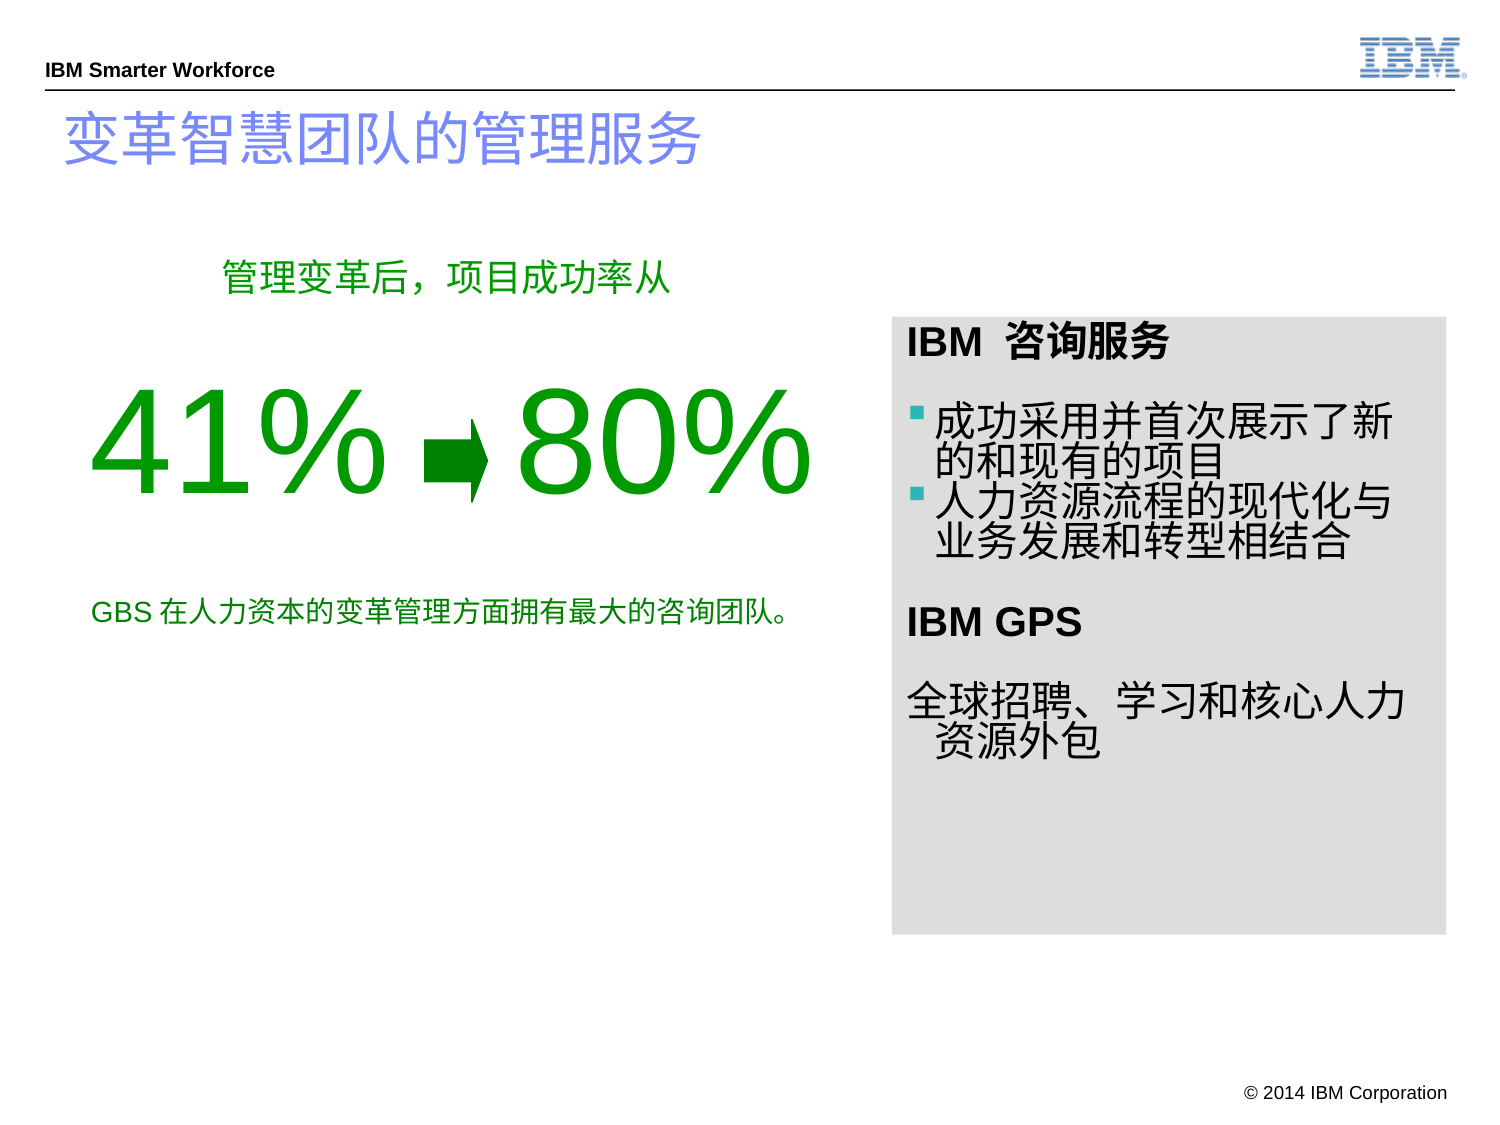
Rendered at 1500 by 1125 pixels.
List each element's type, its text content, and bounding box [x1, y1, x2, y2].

text_box [424, 419, 488, 503]
picture [1321, 0, 1499, 117]
list IBM 咨询服务 成功采用并首次展示了新的和现有的项目 人力资源流程的现代化与业务发展和转型相结合 IBM GPS 全球招聘、学习和核心人力资源外包 [891, 316, 1447, 935]
text_box 管理变革后，项目成功率从 41% 80% GBS在人力资本的变革管理方面拥有最大的咨询团队。 [0, 246, 875, 636]
title 变革智慧团队的管理服务 [47, 104, 1400, 185]
